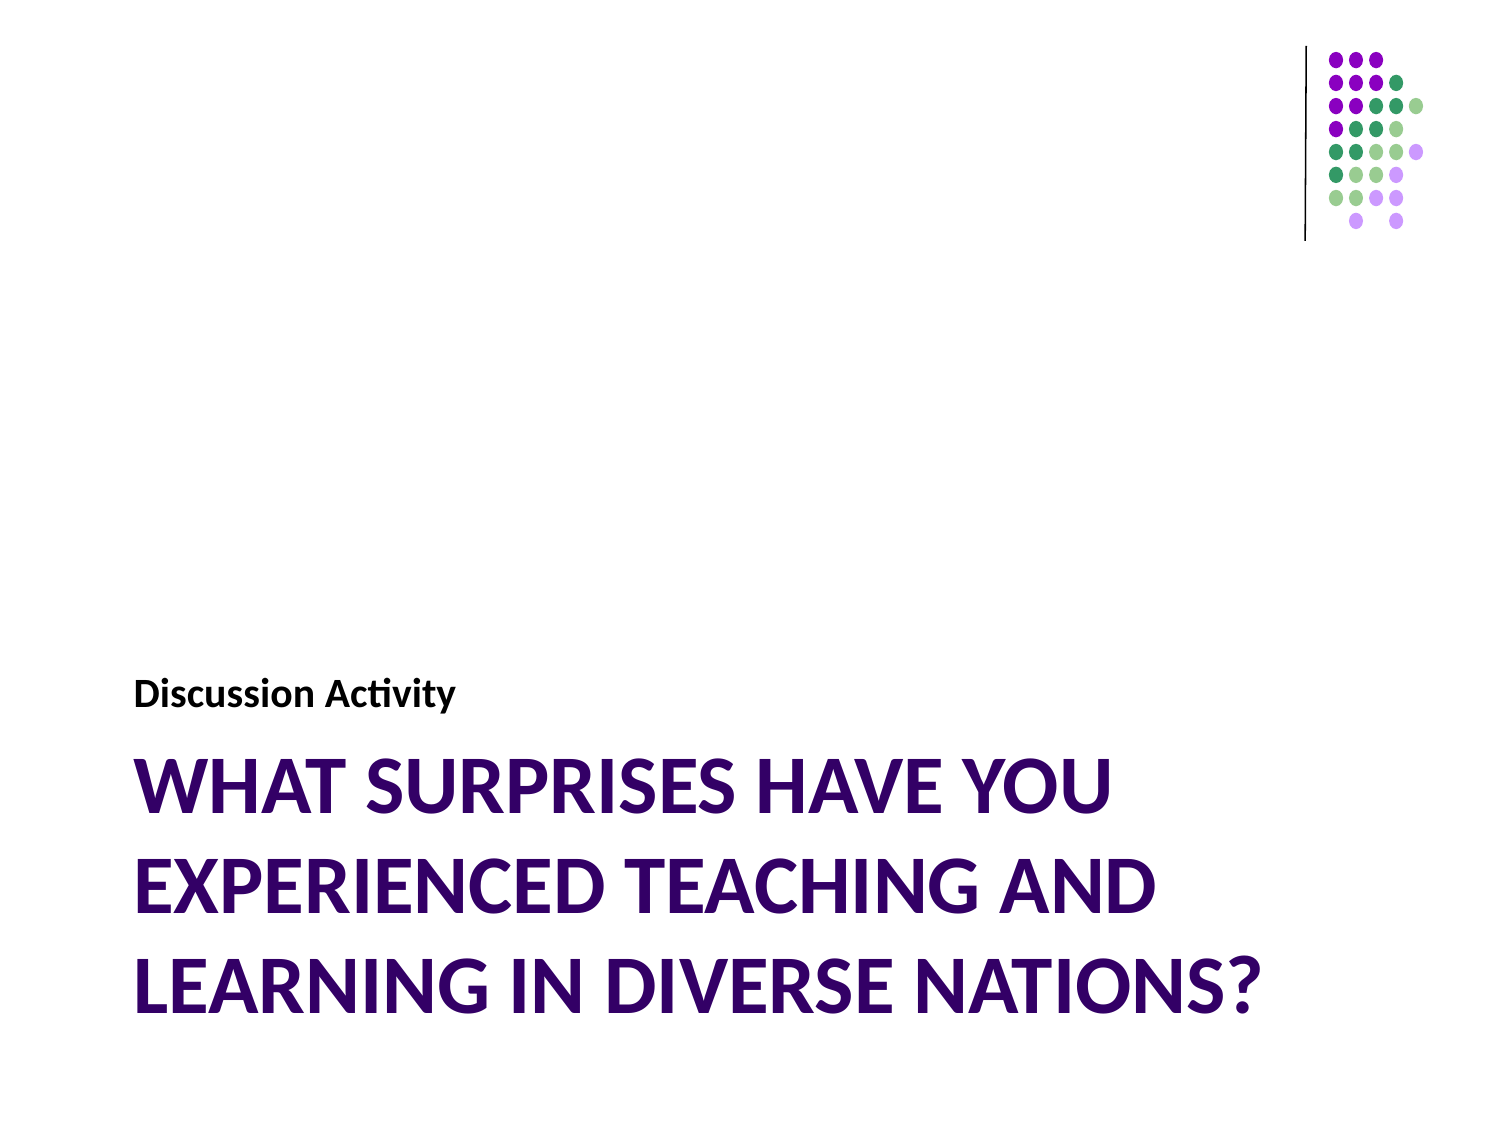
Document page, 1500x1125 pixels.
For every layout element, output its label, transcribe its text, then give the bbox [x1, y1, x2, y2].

list Discussion Activity [118, 476, 1394, 723]
title What surprises have you experienced teaching and learning in diverse nations? [118, 723, 1394, 947]
